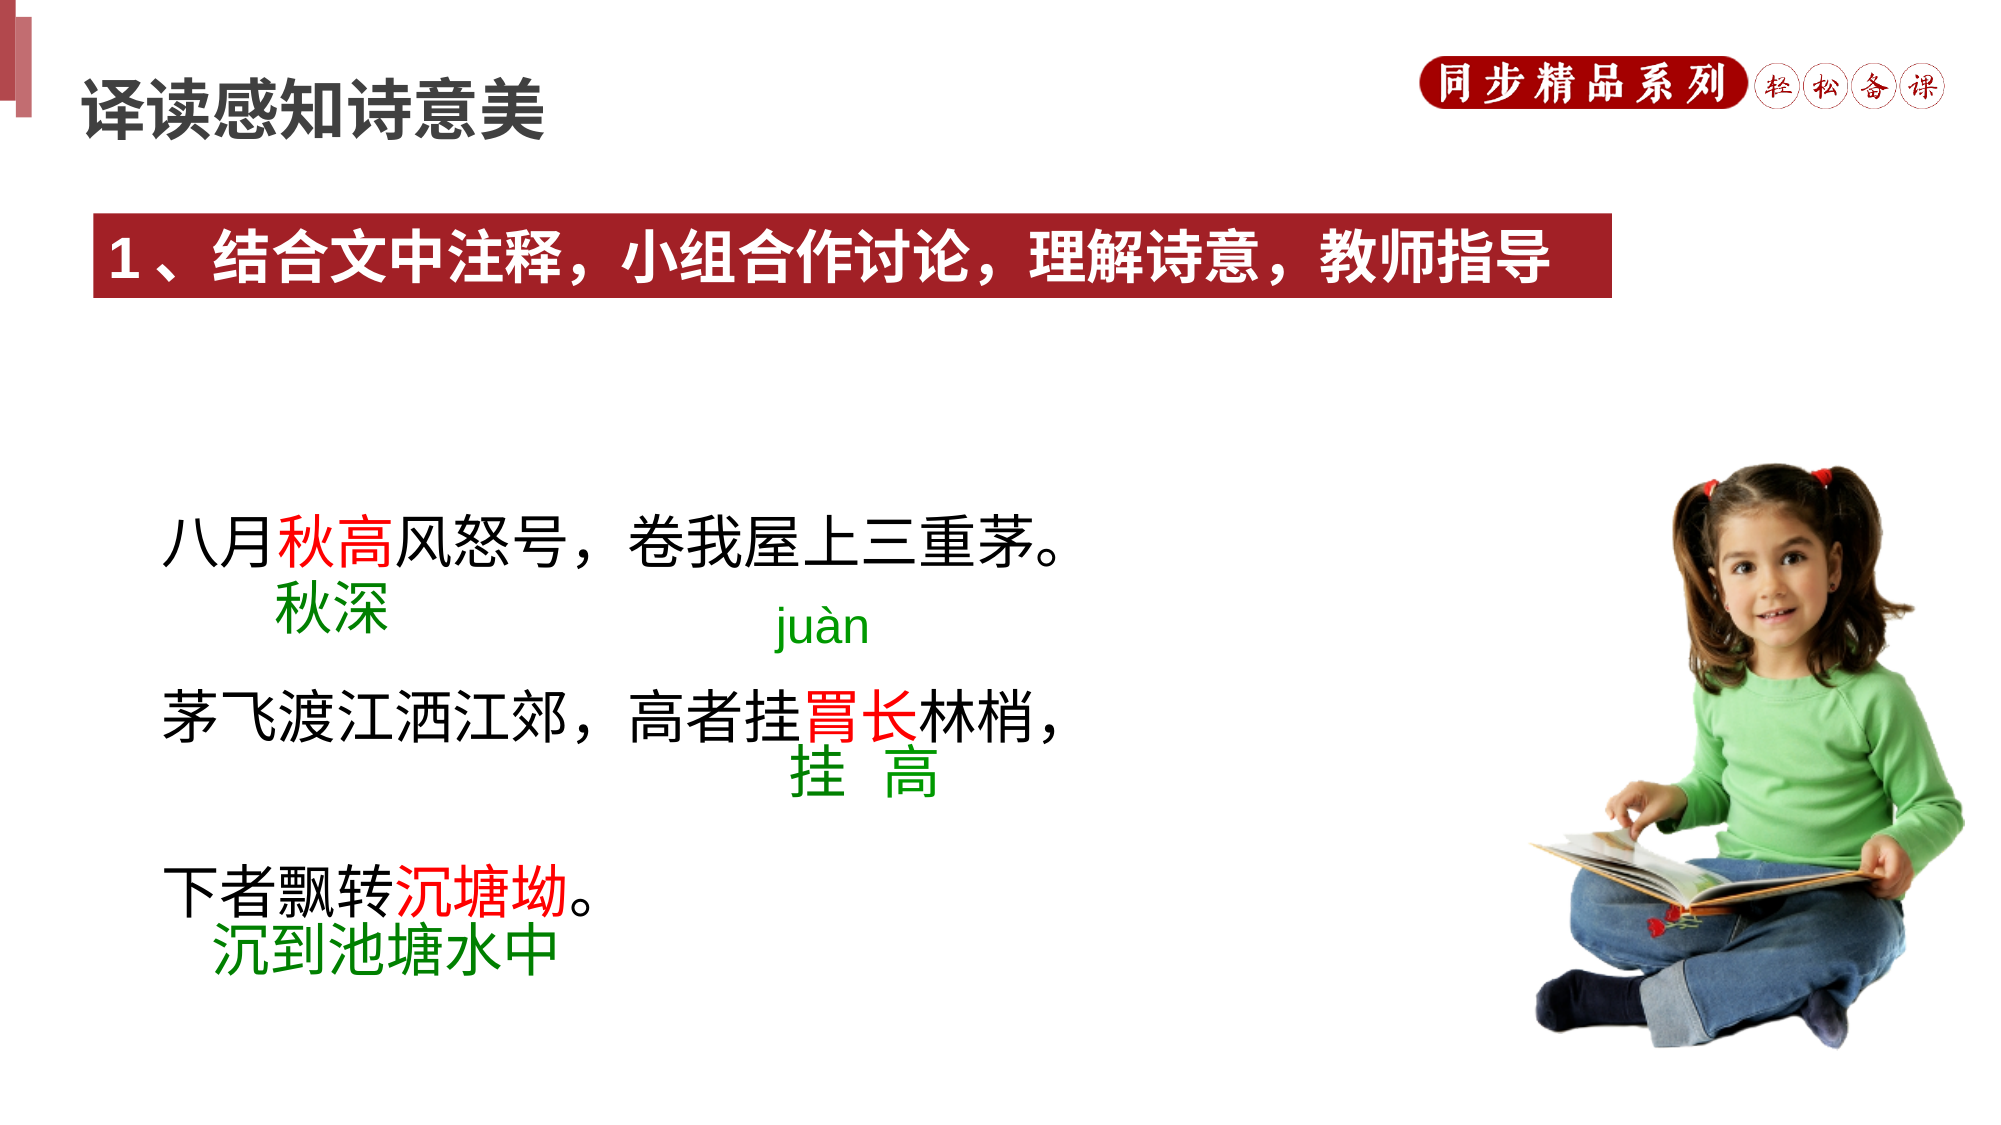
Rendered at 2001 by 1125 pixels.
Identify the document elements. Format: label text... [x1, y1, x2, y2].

text_box 秋深 [259, 563, 423, 649]
text_box 高 [867, 728, 978, 813]
picture [1401, 34, 1965, 136]
picture [1527, 462, 1965, 1051]
text_box 沉到池塘水中 [196, 905, 576, 991]
text_box 挂 [773, 728, 862, 813]
text_box 1、结合文中注释，小组合作讨论，理解诗意，教师指导 [93, 213, 1612, 298]
text_box juàn [760, 586, 885, 662]
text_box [0, 0, 32, 118]
text_box 译读感知诗意美 [64, 60, 599, 155]
text_box 八月秋高风怒号，卷我屋上三重茅。 茅飞渡江洒江郊，高者挂罥长林梢， 下者飘转沉塘坳。 [146, 393, 1109, 933]
